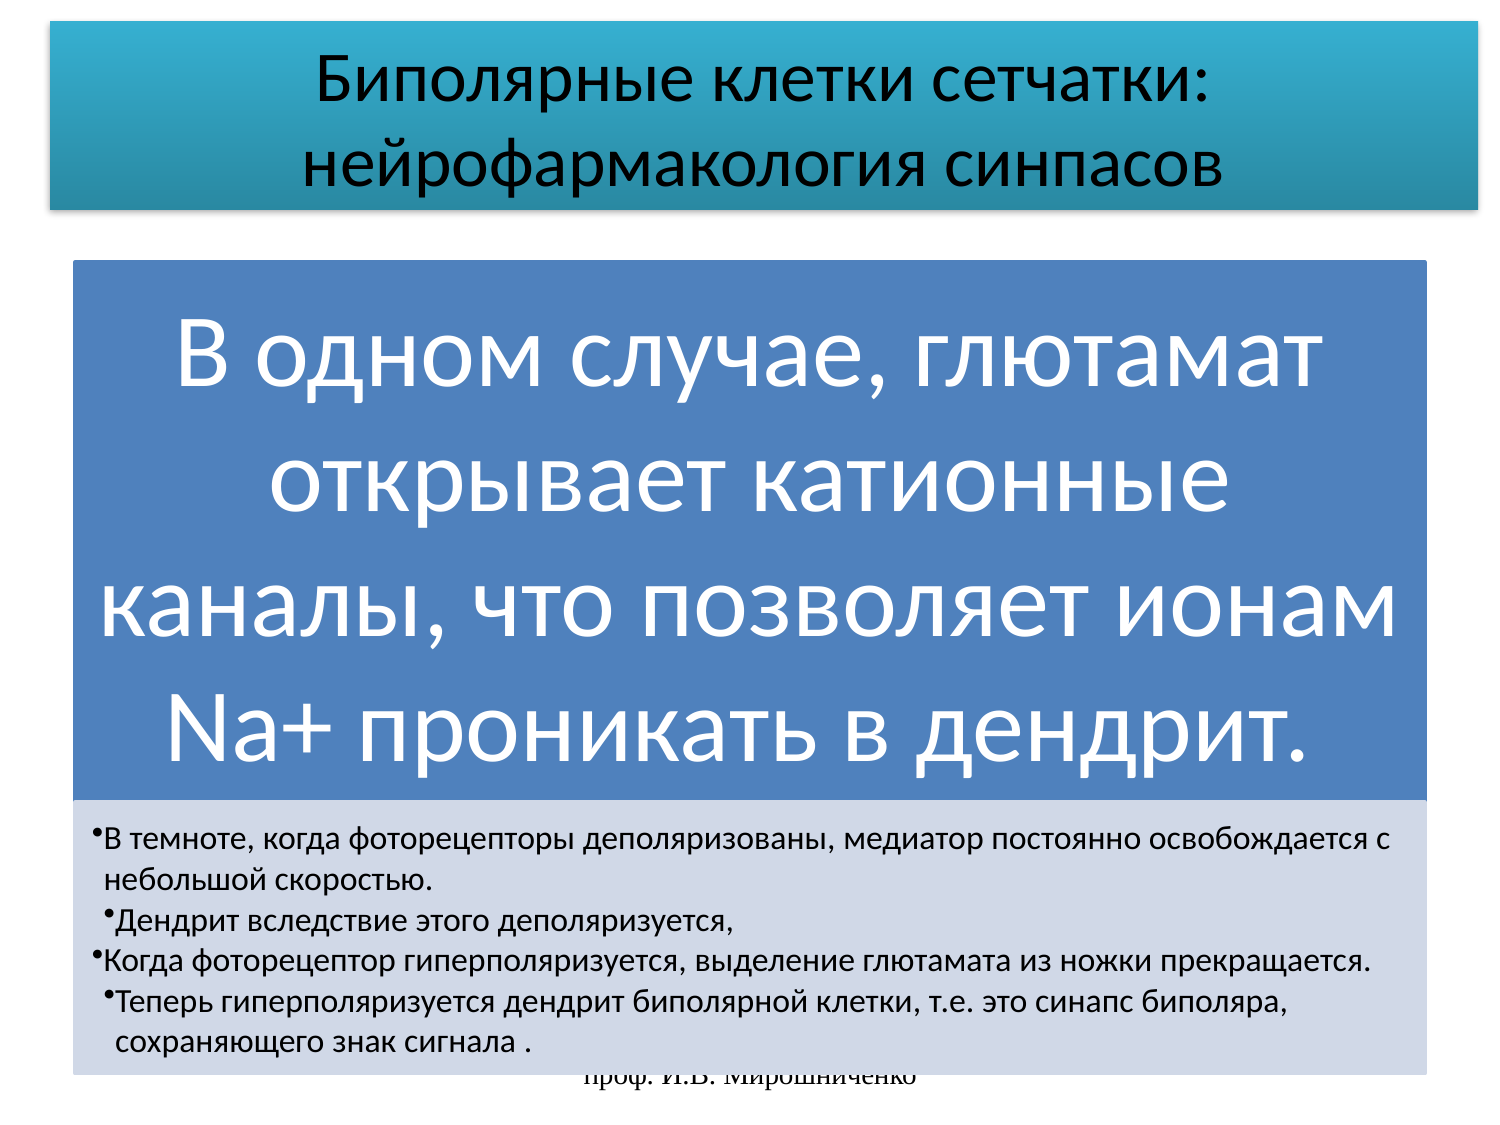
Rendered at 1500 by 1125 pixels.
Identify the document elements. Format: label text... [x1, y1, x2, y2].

title Биполярные клетки сетчатки: нейрофармакология синпасов [50, 21, 1479, 210]
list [74, 262, 1426, 1074]
footer проф. И.В. Мирошниченко [512, 1083, 988, 1103]
